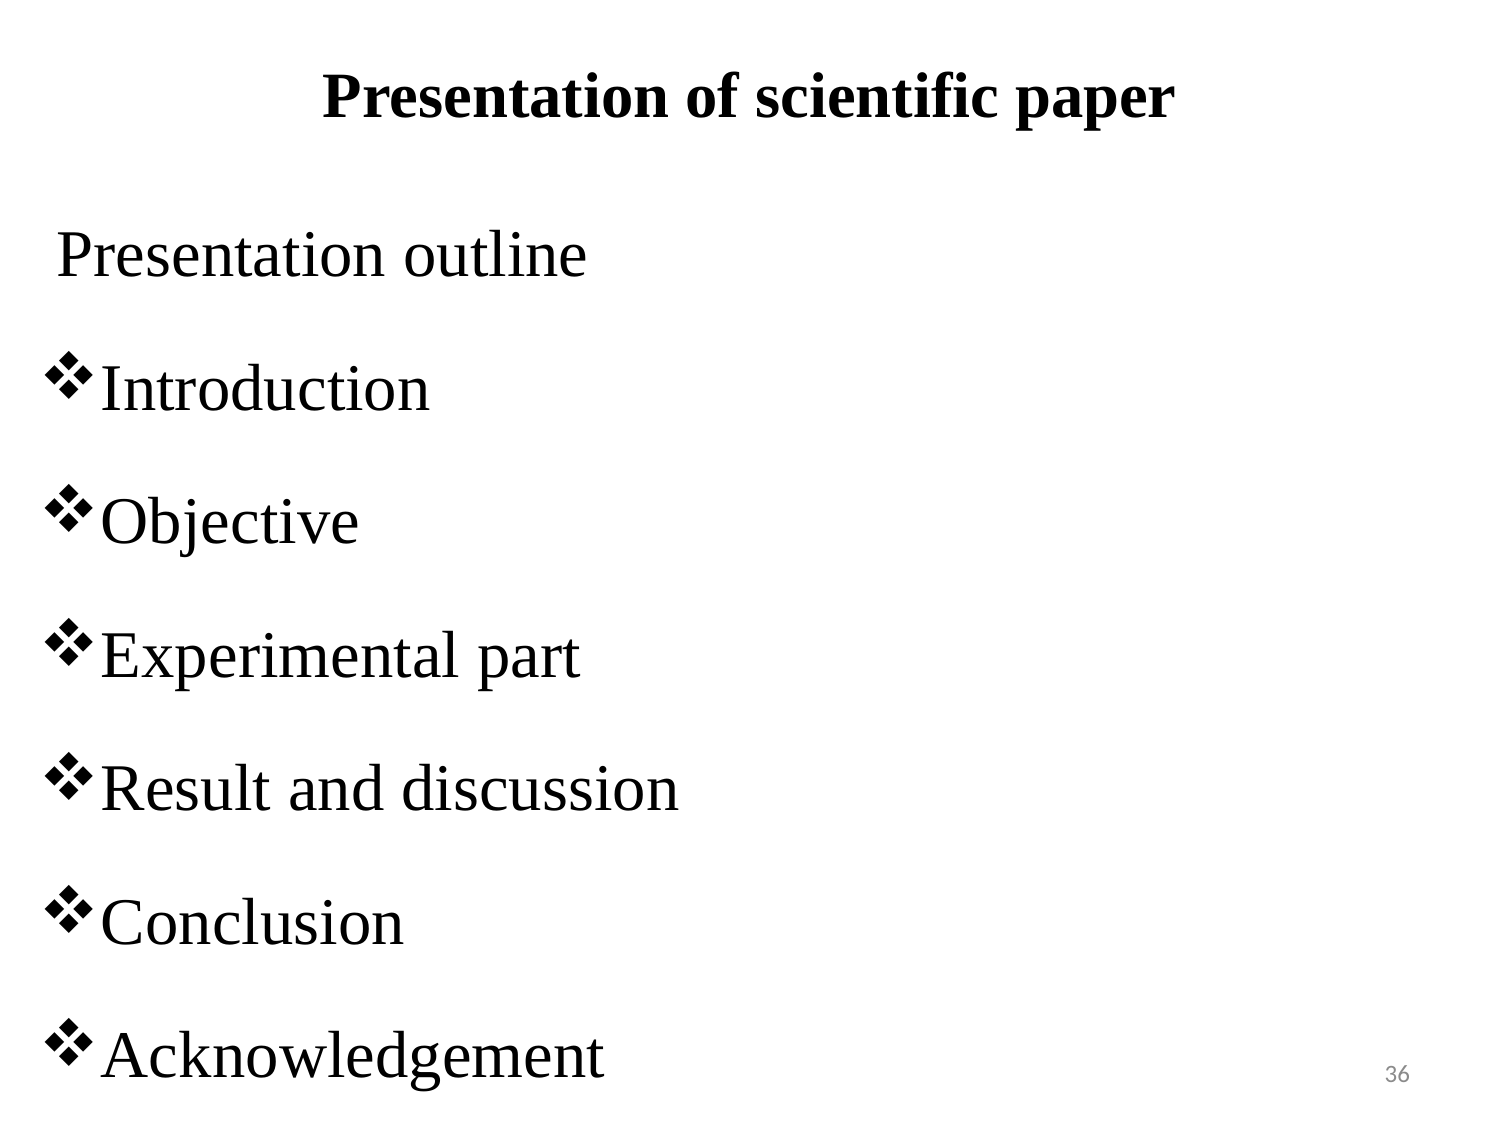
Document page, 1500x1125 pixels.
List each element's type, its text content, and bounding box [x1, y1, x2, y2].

title Presentation of scientific paper [75, 45, 1425, 138]
list Presentation outline Introduction Objective Experimental part Result and discussion Conclusion Acknowledgement [24, 162, 1475, 1100]
slide_number 36 [1074, 1042, 1425, 1103]
